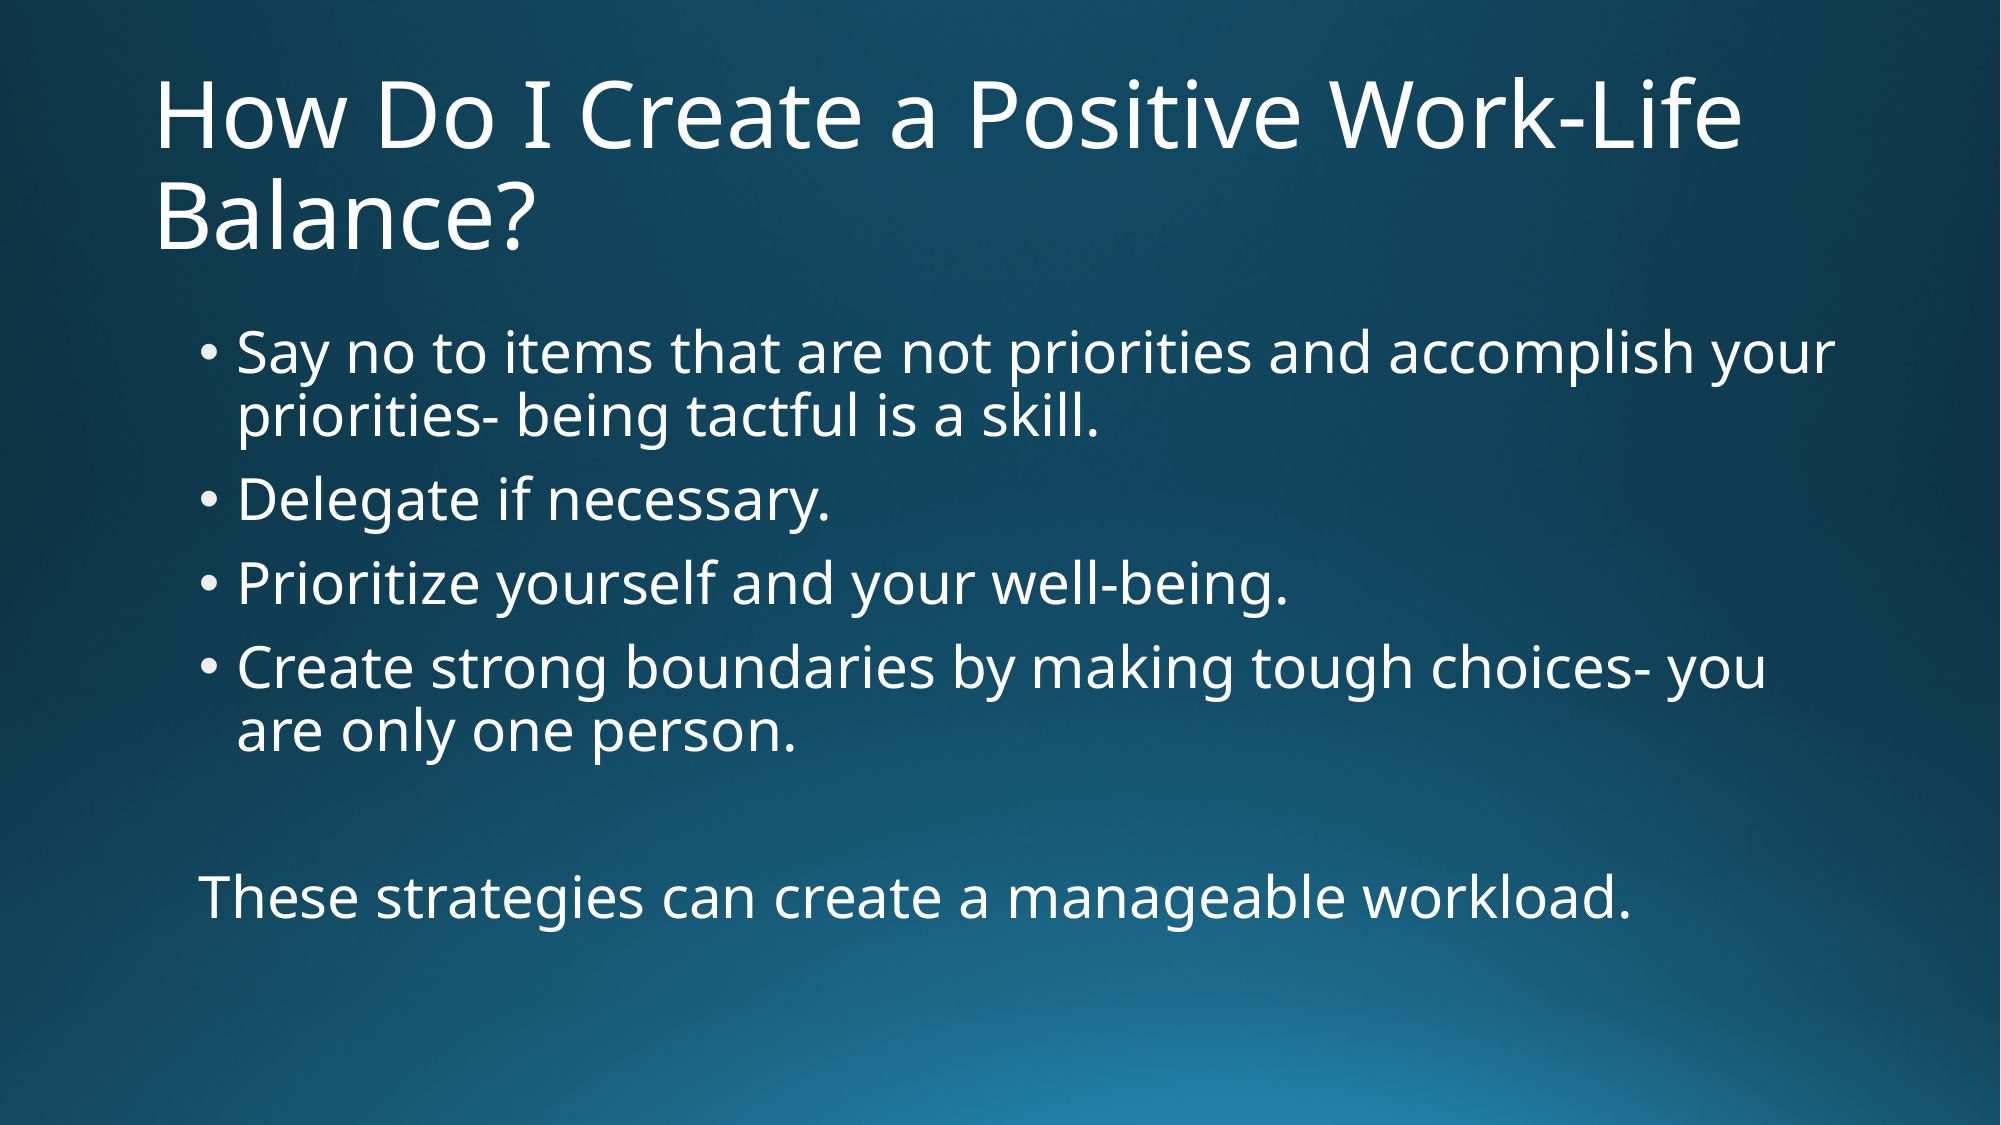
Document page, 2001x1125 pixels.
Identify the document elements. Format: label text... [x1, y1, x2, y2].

list Say no to items that are not priorities and accomplish your priorities- being tactful is a skill. Delegate if necessary. Prioritize yourself and your well-being. Create strong boundaries by making tough choices- you are only one person. These strategies can create a manageable workload. [183, 315, 1863, 1030]
title How Do I Create a Positive Work-Life Balance? [137, 59, 1863, 278]
picture [0, 0, 2001, 1125]
